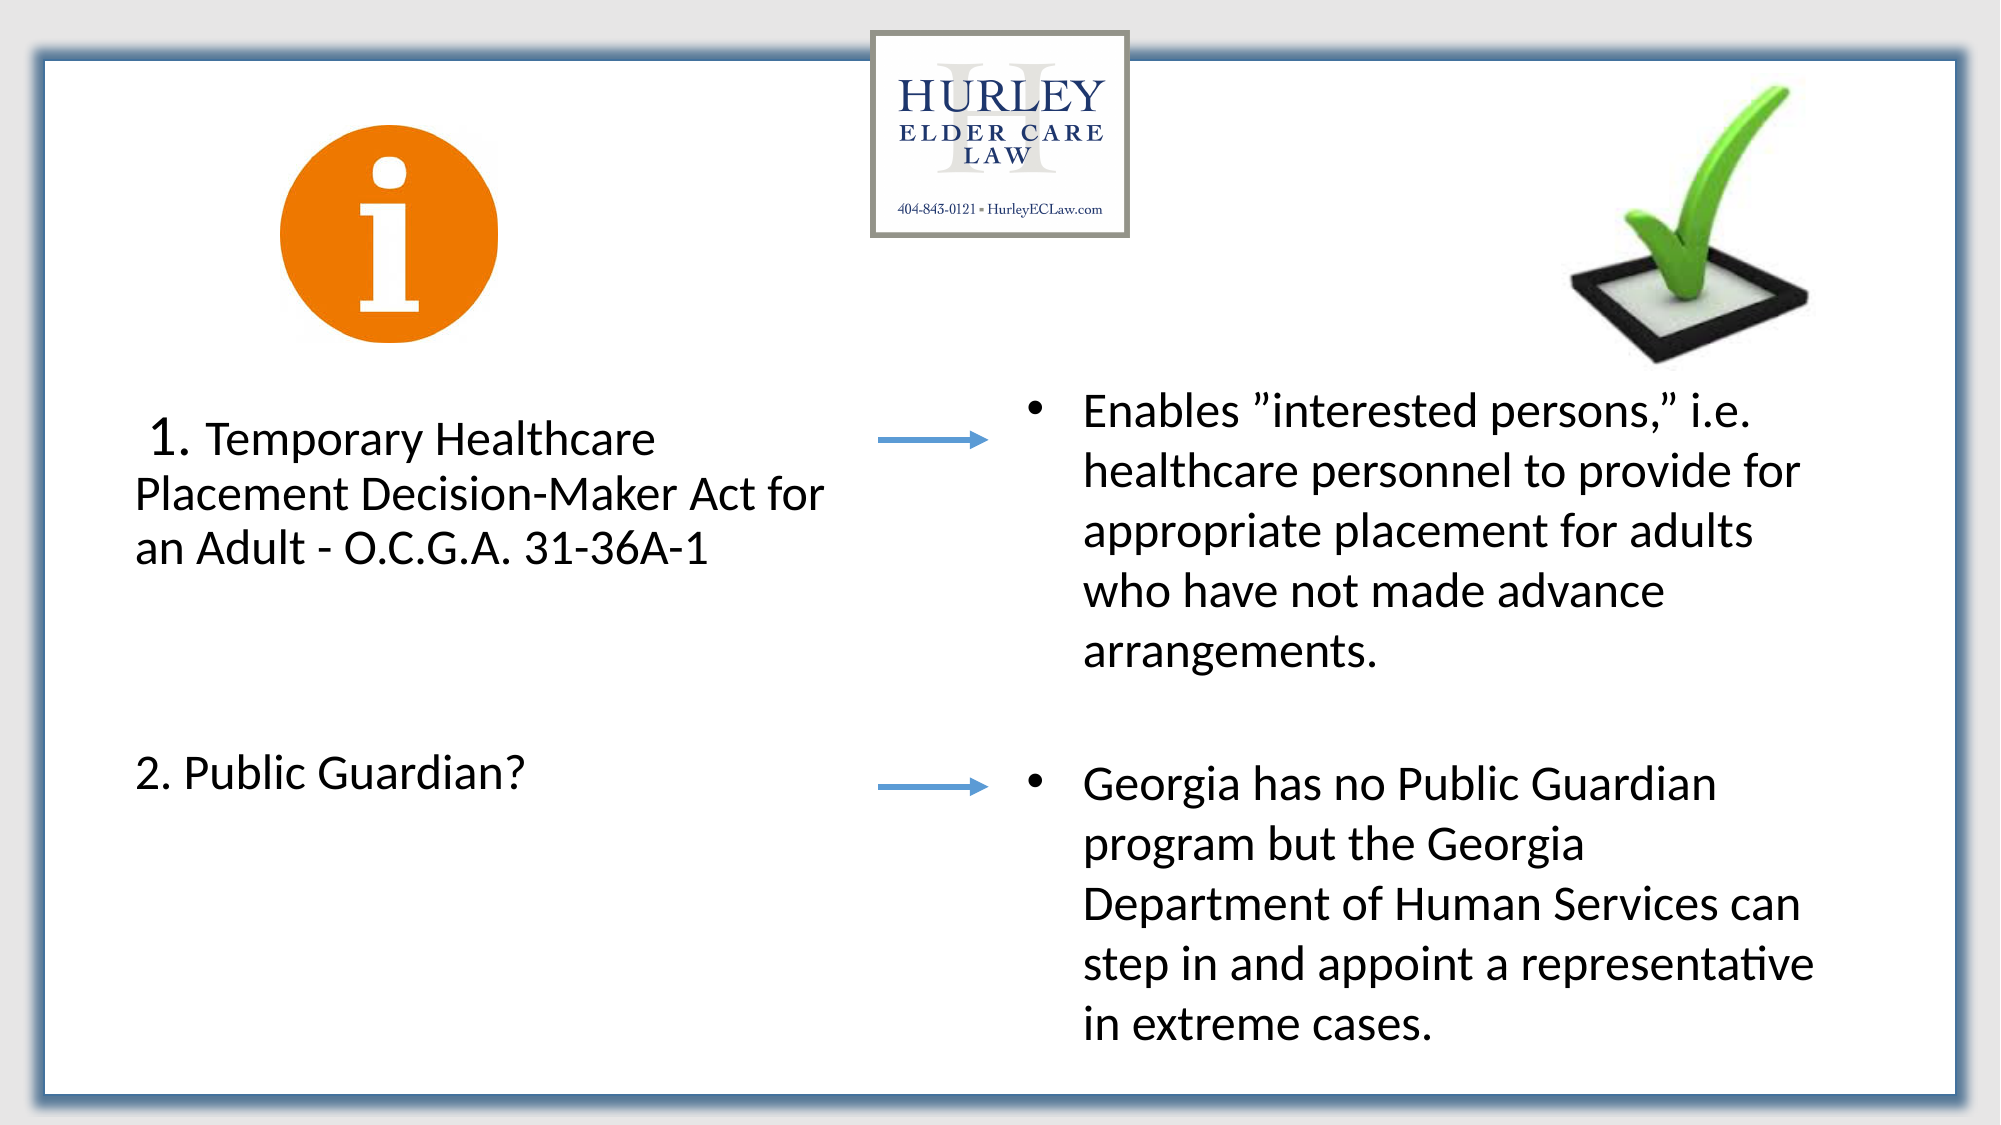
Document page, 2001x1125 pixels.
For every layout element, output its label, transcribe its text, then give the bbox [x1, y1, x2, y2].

picture [280, 125, 498, 343]
picture [870, 30, 1130, 238]
list 1. Temporary Healthcare Placement Decision-Maker Act for an Adult - O.C.G.A. 31-36A-1 2. Public Guardian? [119, 397, 876, 1063]
text_box Enables ”interested persons,” i.e. healthcare personnel to provide for appropriate placement for adults who have not made advance arrangements. Georgia has no Public Guardian program but the Georgia Department of Human Services can step in and appoint a representative in extreme cases. [1011, 370, 1832, 1115]
picture [1561, 73, 1816, 371]
